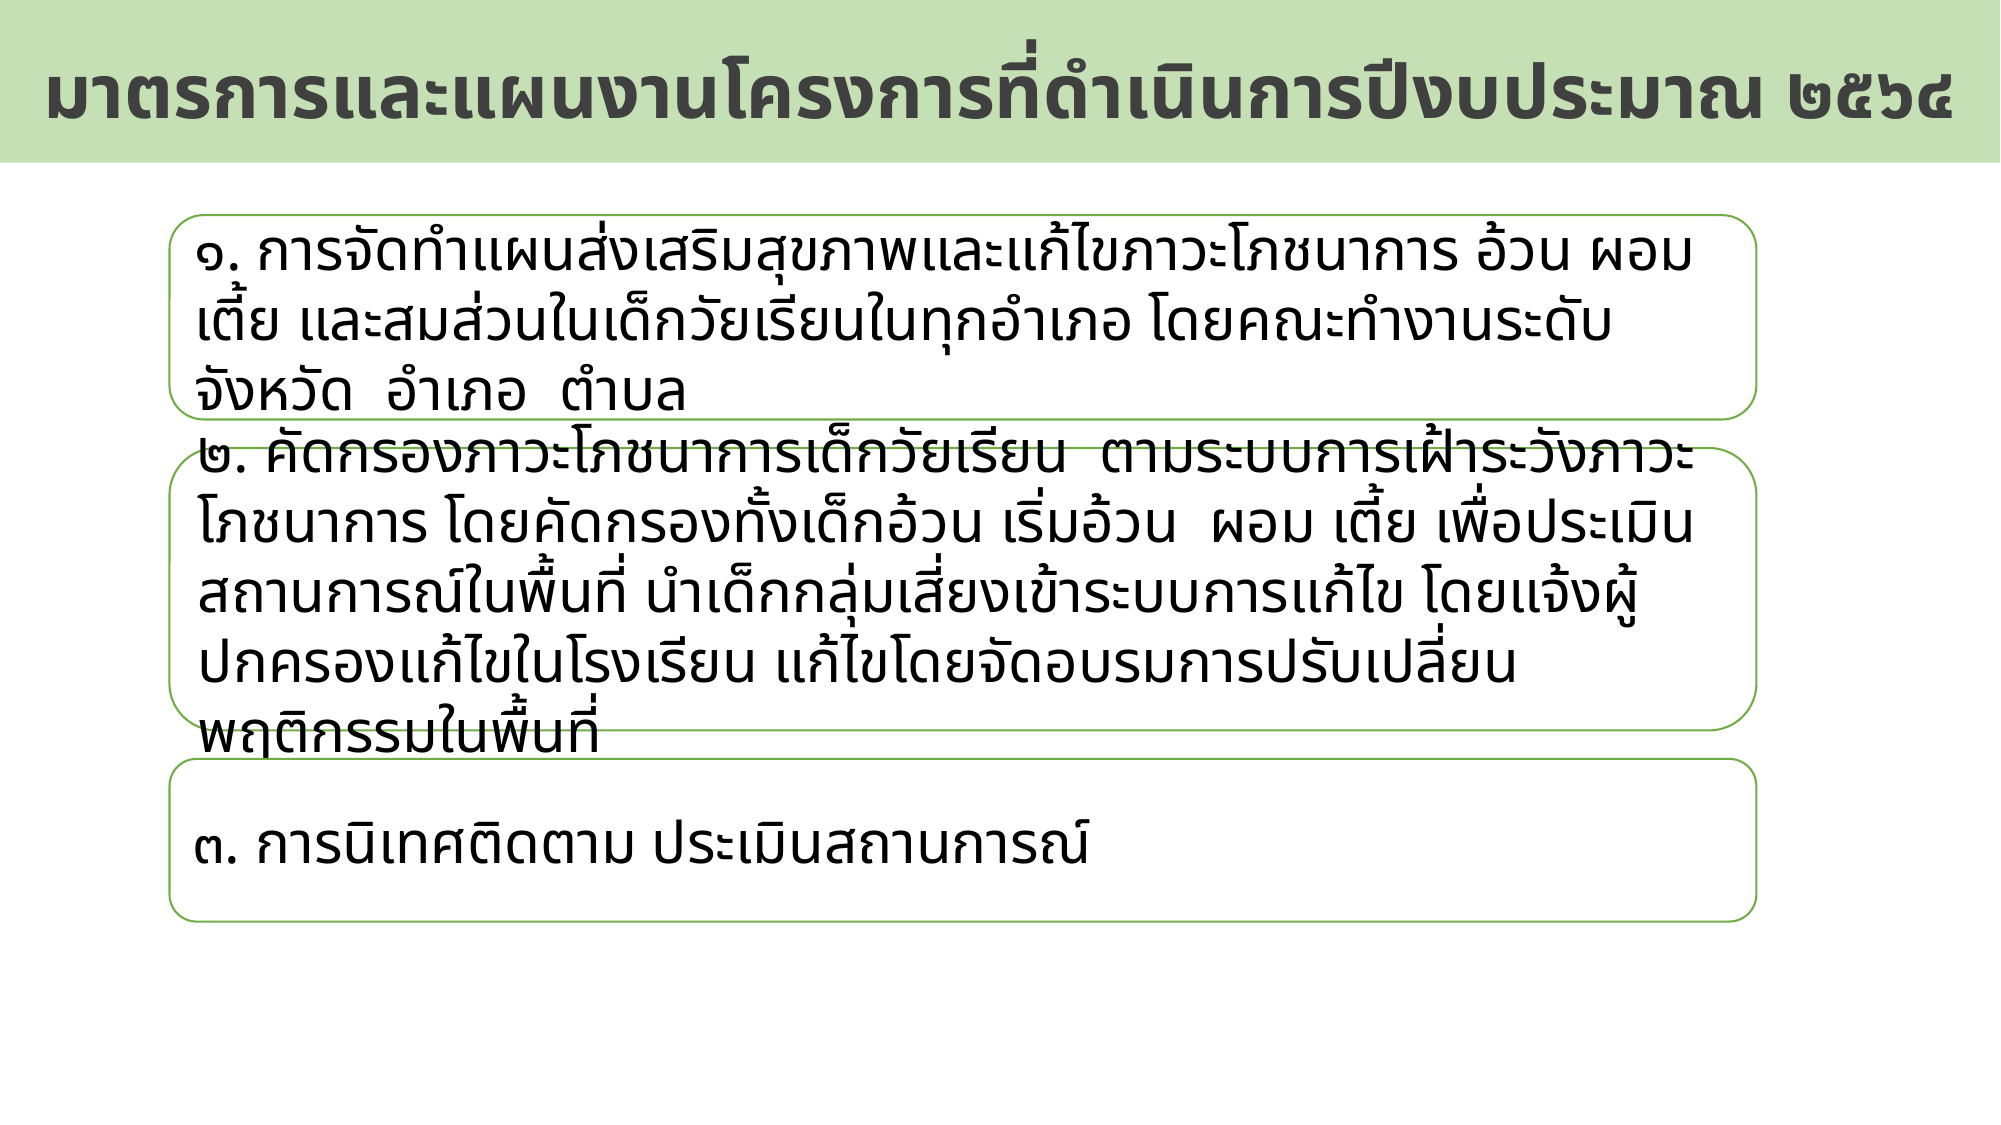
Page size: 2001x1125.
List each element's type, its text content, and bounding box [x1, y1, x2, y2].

text_box ๓. การนิเทศติดตาม ประเมินสถานการณ์ [168, 757, 1758, 923]
title มาตรการและแผนงานโครงการที่ดำเนินการปีงบประมาณ ๒๕๖๔ [0, 0, 2000, 163]
text_box ๒. คัดกรองภาวะโภชนาการเด็กวัยเรียน ตามระบบการเฝ้าระวังภาวะโภชนาการ โดยคัดกรองทั้งเด็กอ้วน เริ่มอ้วน ผอม เตี้ย เพื่อประเมินสถานการณ์ในพื้นที่ นำเด็กกลุ่มเสี่ยงเข้าระบบการแก้ไข โดยแจ้งผู้ปกครองแก้ไขในโรงเรียน แก้ไขโดยจัดอบรมการปรับเปลี่ยนพฤติกรรมในพื้นที่ [168, 446, 1758, 732]
text_box ๑. การจัดทำแผนส่งเสริมสุขภาพและแก้ไขภาวะโภชนาการ อ้วน ผอม เตี้ย และสมส่วนในเด็กวัยเรียนในทุกอำเภอ โดยคณะทำงานระดับจังหวัด อำเภอ ตำบล [168, 214, 1758, 421]
